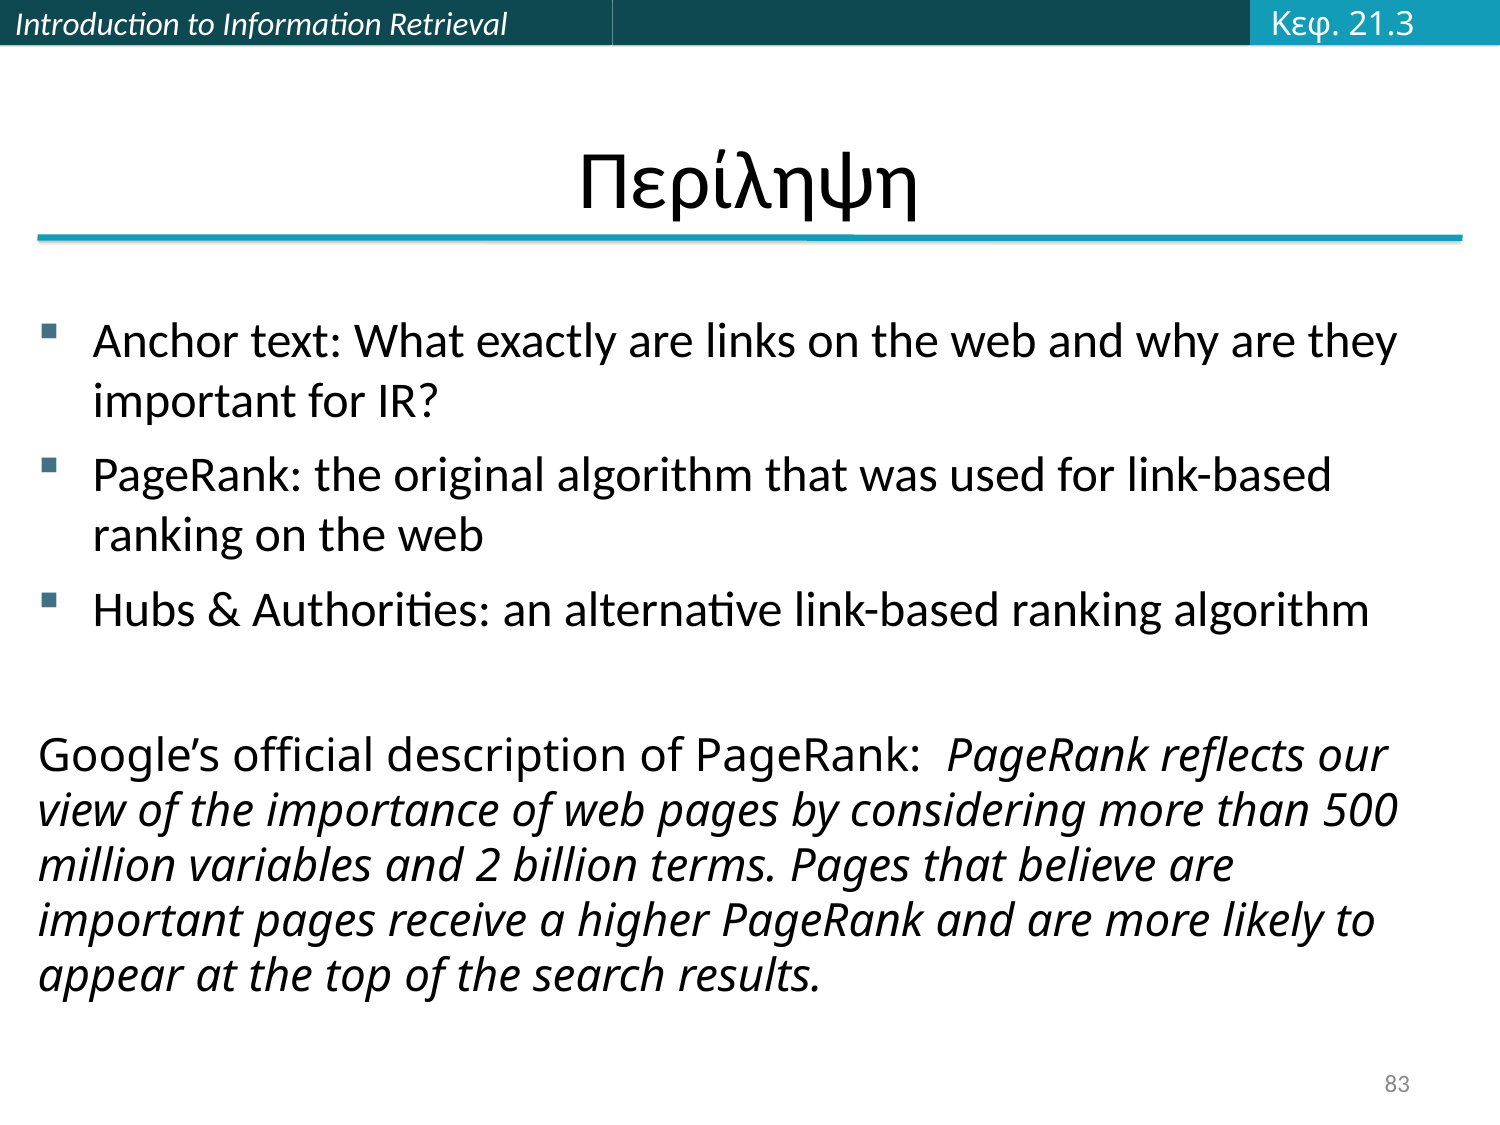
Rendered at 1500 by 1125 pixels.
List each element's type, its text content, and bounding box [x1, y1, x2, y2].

text_box Κεφ. 21.3 [1255, 0, 1430, 27]
title Περίληψη [36, 27, 1463, 233]
text_box Anchor text: What exactly are links on the web and why are they important for IR? PageRank: the original algorithm that was used for link-based ranking on the web Hubs & Authorities: an alternative link-based ranking algorithm Google’s official description of PageRank: PageRank reflects our view of the importance of web pages by considering more than 500 million variables and 2 billion terms. Pages that believe are important pages receive a higher PageRank and are more likely to appear at the top of the search results. [22, 299, 1418, 828]
slide_number 83 [1074, 1062, 1425, 1103]
